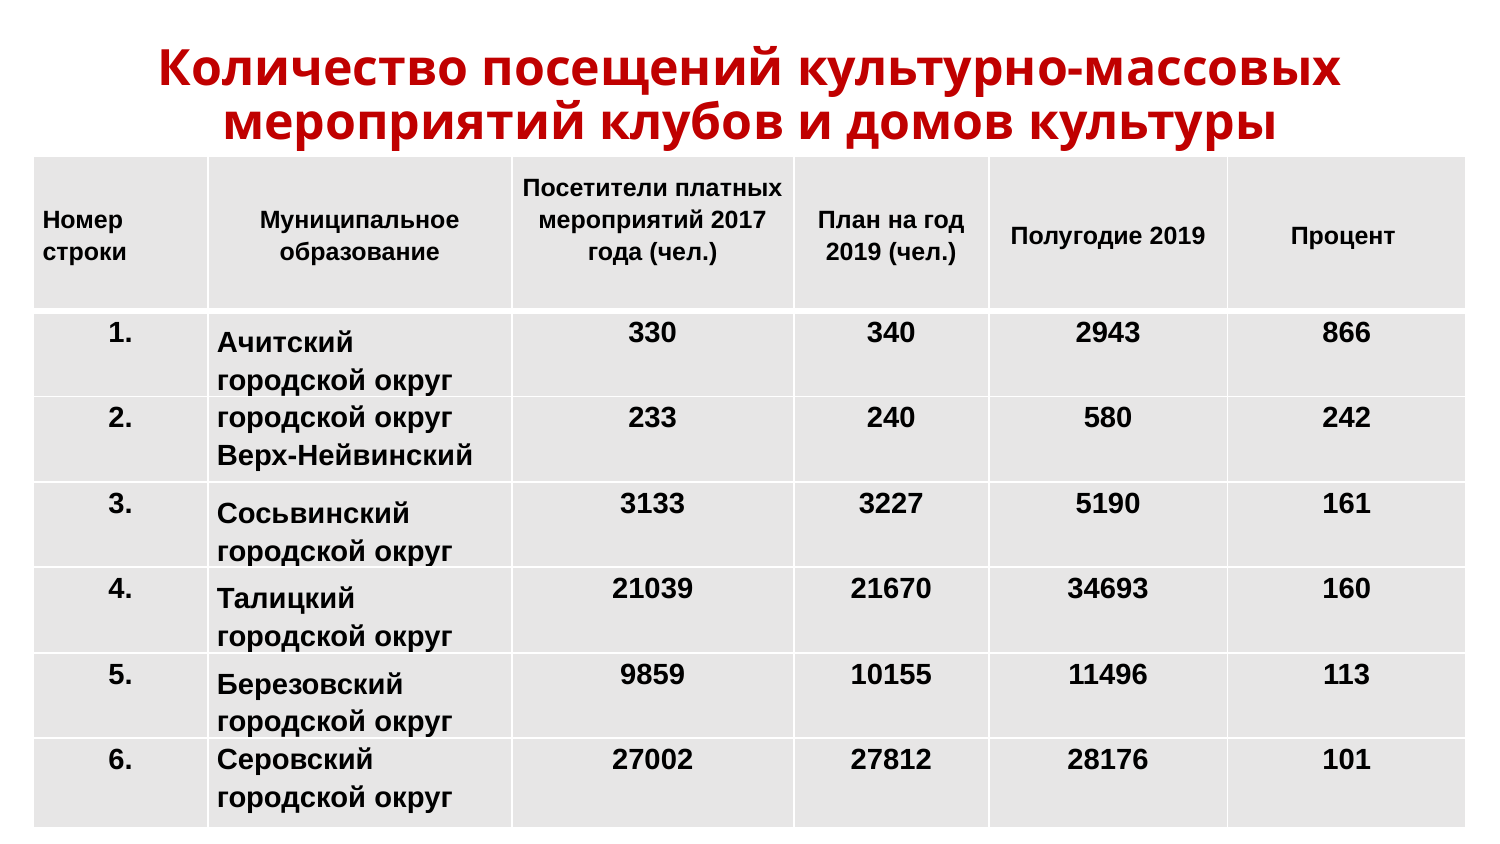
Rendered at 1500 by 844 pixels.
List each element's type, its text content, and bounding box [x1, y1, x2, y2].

table_cell 2. [34, 397, 207, 481]
table_cell 242 [1228, 397, 1465, 481]
table_cell 866 [1228, 314, 1465, 396]
table_cell 161 [1228, 483, 1465, 566]
table_cell 6. [34, 739, 207, 827]
title Количество посещений культурно-массовых мероприятий клубов и домов культуры [103, 44, 1397, 155]
table_cell Талицкий городской округ [209, 568, 511, 652]
table_cell 34693 [990, 568, 1227, 652]
table_header План на год 2019 (чел.) [795, 157, 988, 308]
table_cell Серовский городской округ [209, 739, 511, 827]
table_cell 4. [34, 568, 207, 652]
table_cell 28176 [990, 739, 1227, 827]
table_header Процент [1228, 157, 1465, 308]
table_cell 1. [34, 314, 207, 396]
table_cell Сосьвинский городской округ [209, 483, 511, 566]
table_cell 113 [1228, 654, 1465, 737]
table_cell 21670 [795, 568, 988, 652]
table_cell 9859 [513, 654, 793, 737]
table_cell 330 [513, 314, 793, 396]
table_cell 10155 [795, 654, 988, 737]
table_header Номер строки [34, 157, 207, 308]
table_cell 11496 [990, 654, 1227, 737]
table_cell 27002 [513, 739, 793, 827]
table_cell Ачитский городской округ [209, 314, 511, 396]
table_header Полугодие 2019 [990, 157, 1227, 308]
table_header Муниципальное образование [209, 157, 511, 308]
table_cell городской округ Верх-Нейвинский [209, 397, 511, 481]
table_cell 3133 [513, 483, 793, 566]
table_cell 3227 [795, 483, 988, 566]
table_cell 580 [990, 397, 1227, 481]
table_cell 233 [513, 397, 793, 481]
table_cell 27812 [795, 739, 988, 827]
table_cell 5190 [990, 483, 1227, 566]
table_cell 21039 [513, 568, 793, 652]
table_cell 340 [795, 314, 988, 396]
table_header Посетители платных мероприятий 2017 года (чел.) [513, 157, 793, 308]
table_cell 101 [1228, 739, 1465, 827]
table_cell 240 [795, 397, 988, 481]
table_cell 160 [1228, 568, 1465, 652]
table_cell 2943 [990, 314, 1227, 396]
table_cell 5. [34, 654, 207, 737]
table_cell 3. [34, 483, 207, 566]
table_cell Березовский городской округ [209, 654, 511, 737]
